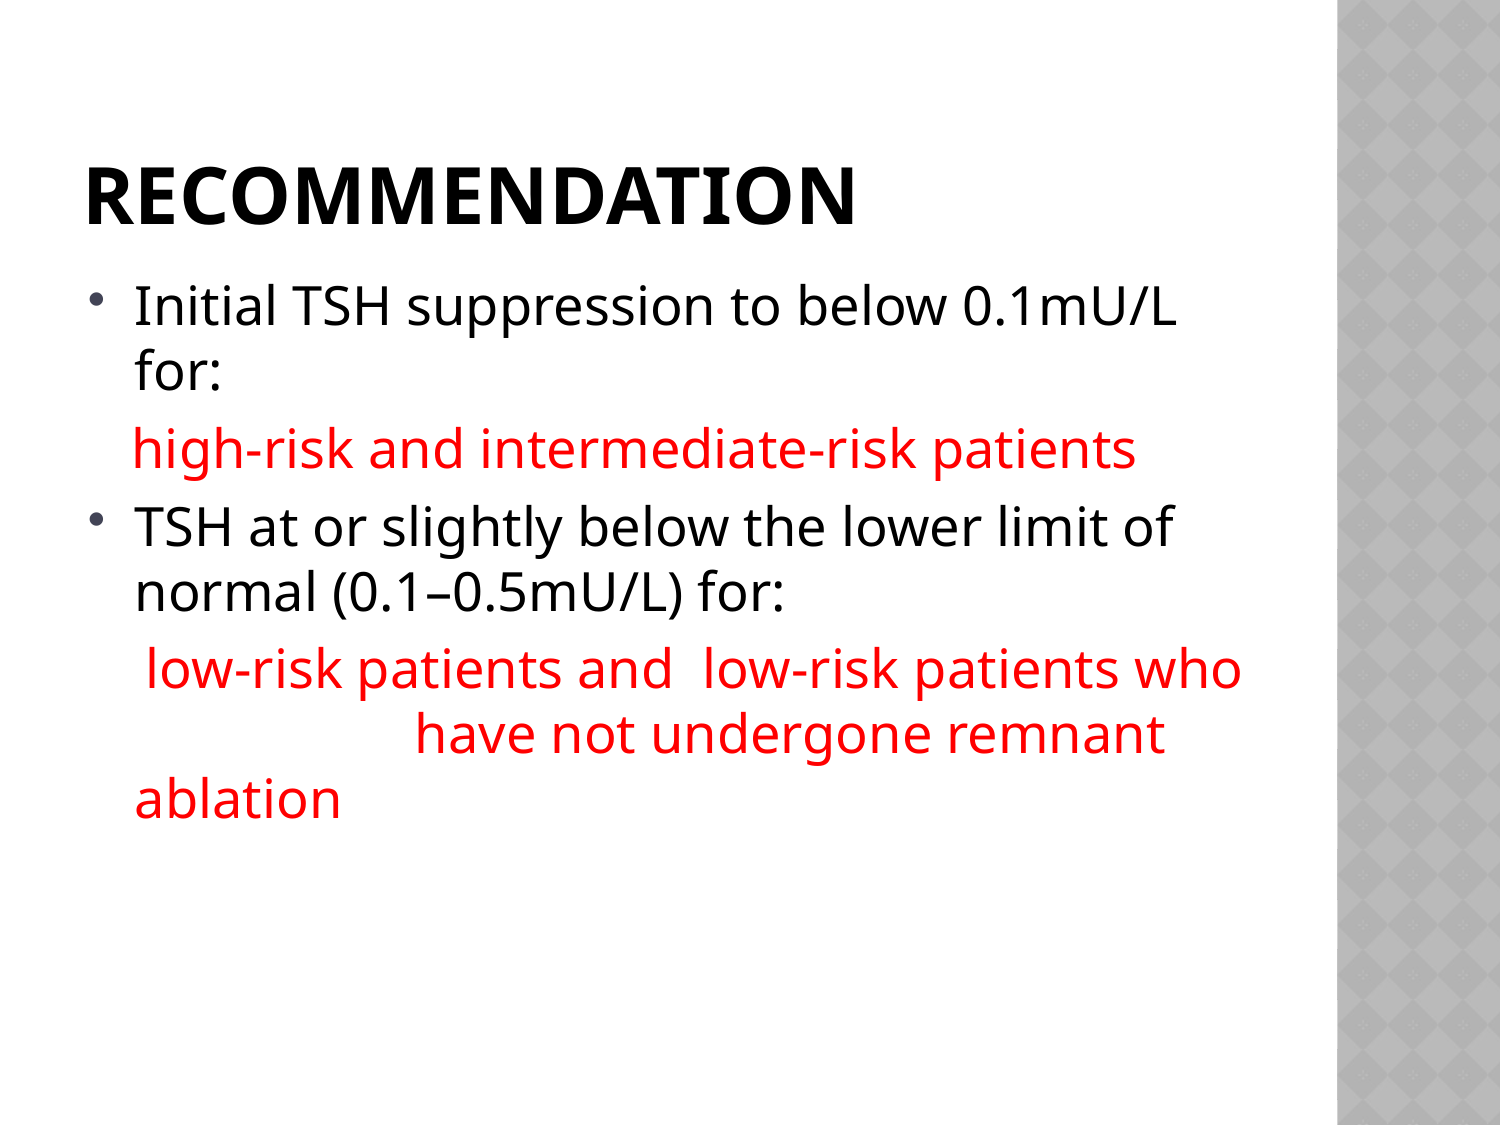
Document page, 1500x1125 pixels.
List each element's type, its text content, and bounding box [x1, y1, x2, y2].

title RECOMMENDATION [75, 52, 1263, 240]
list Initial TSH suppression to below 0.1mU/L for: high-risk and intermediate-risk patients TSH at or slightly below the lower limit of normal (0.1–0.5mU/L) for: low-risk patients and low-risk patients who have not undergone remnant ablation [75, 264, 1263, 1059]
